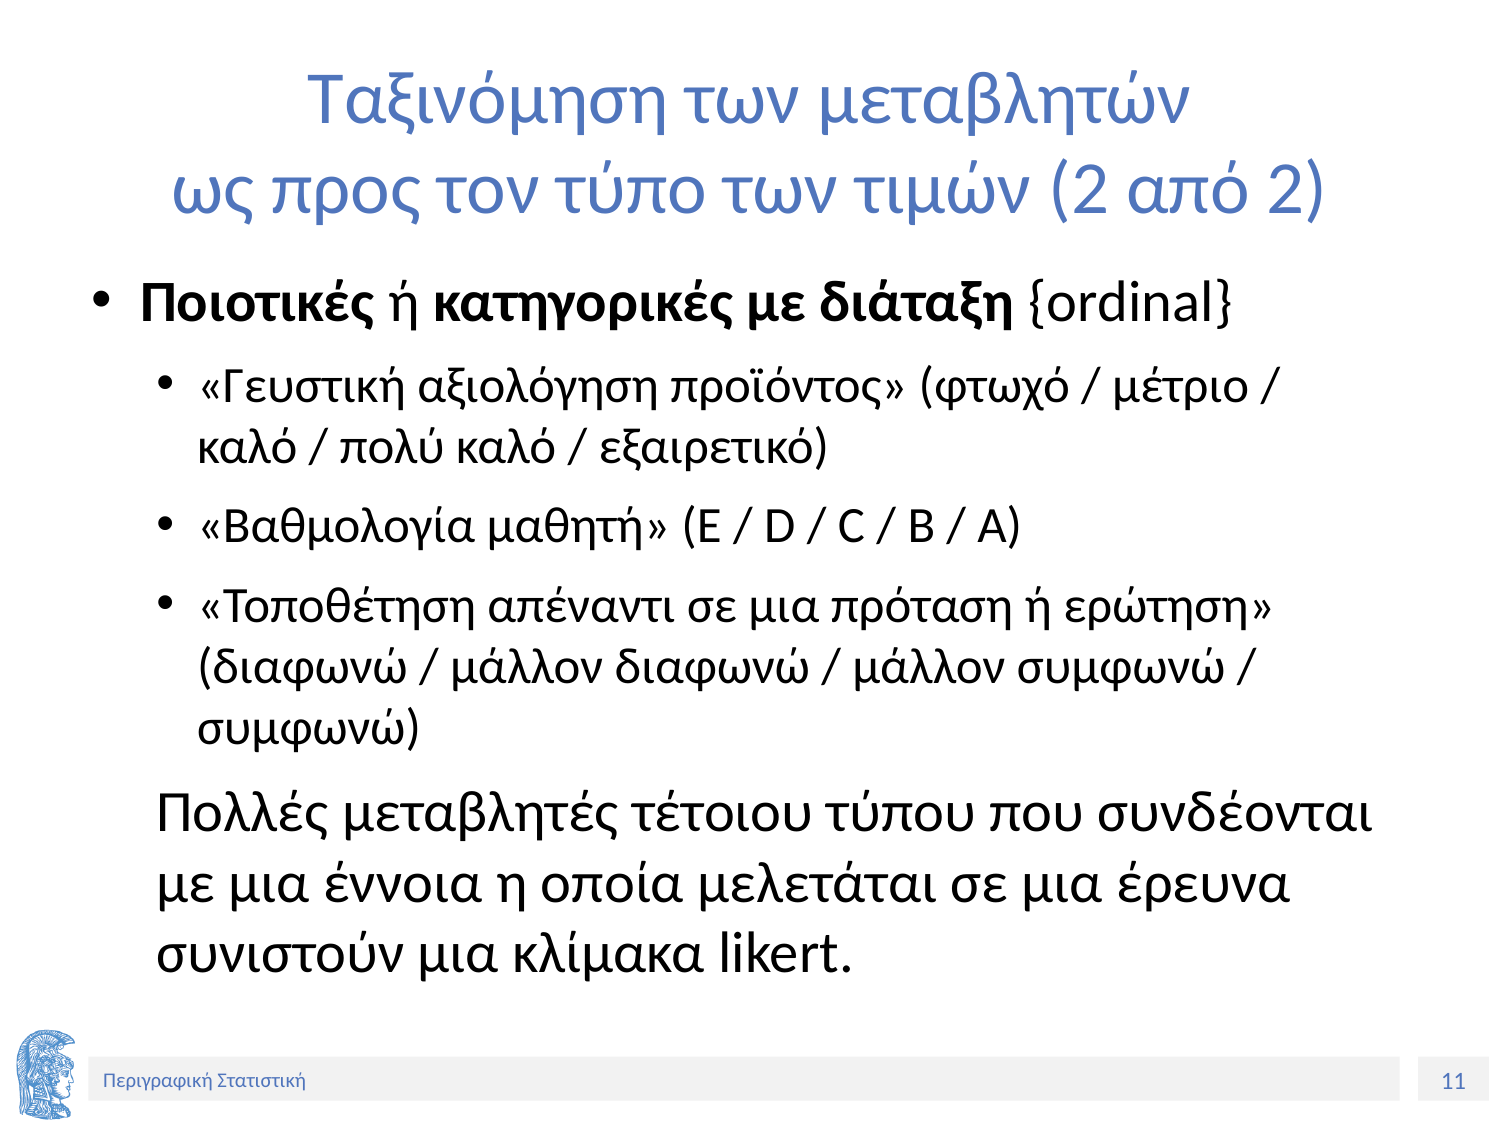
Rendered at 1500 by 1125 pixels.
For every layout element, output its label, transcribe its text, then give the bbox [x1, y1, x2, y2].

picture [9, 1026, 81, 1120]
title Ταξινόμηση των μεταβλητών ως προς τον τύπο των τιμών (2 από 2) [75, 45, 1425, 233]
list Ποιοτικές ή κατηγορικές με διάταξη {ordinal} «Γευστική αξιολόγηση προϊόντος» (φτωχό / μέτριο / καλό / πολύ καλό / εξαιρετικό) «Βαθμολογία μαθητή» (E / D / C / B / A) «Τοποθέτηση απέναντι σε μια πρόταση ή ερώτηση» (διαφωνώ / μάλλον διαφωνώ / μάλλον συμφωνώ / συμφωνώ) Πολλές μεταβλητές τέτοιου τύπου που συνδέονται με μια έννοια η οποία μελετάται σε μια έρευνα συνιστούν μια κλίμακα likert. [76, 255, 1427, 998]
